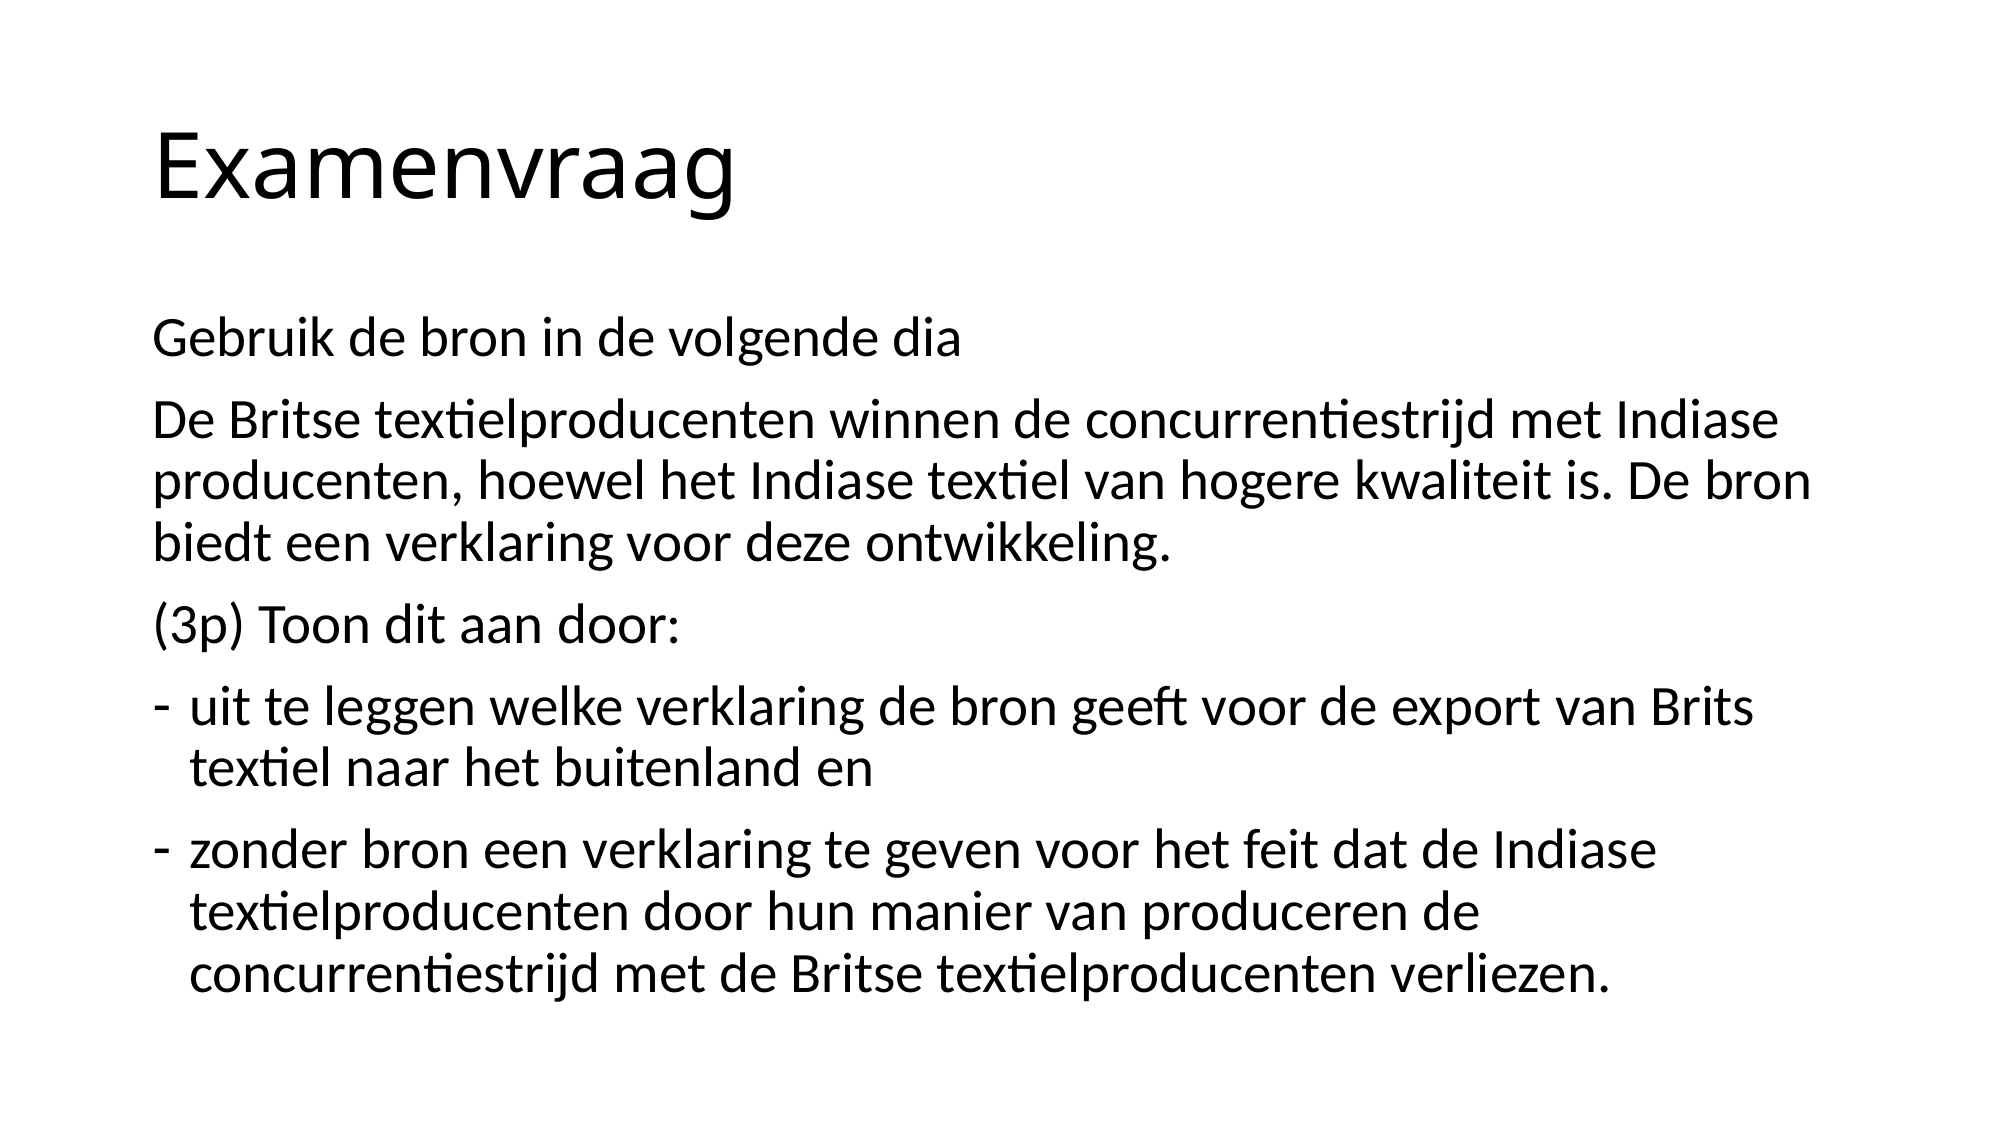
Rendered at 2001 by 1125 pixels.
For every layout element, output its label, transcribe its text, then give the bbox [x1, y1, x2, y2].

title Examenvraag [137, 59, 1863, 278]
list Gebruik de bron in de volgende dia De Britse textielproducenten winnen de concurrentiestrijd met Indiase producenten, hoewel het Indiase textiel van hogere kwaliteit is. De bron biedt een verklaring voor deze ontwikkeling. (3p) Toon dit aan door: uit te leggen welke verklaring de bron geeft voor de export van Brits textiel naar het buitenland en zonder bron een verklaring te geven voor het feit dat de Indiase textielproducenten door hun manier van produceren de concurrentiestrijd met de Britse textielproducenten verliezen. [137, 299, 1863, 1014]
